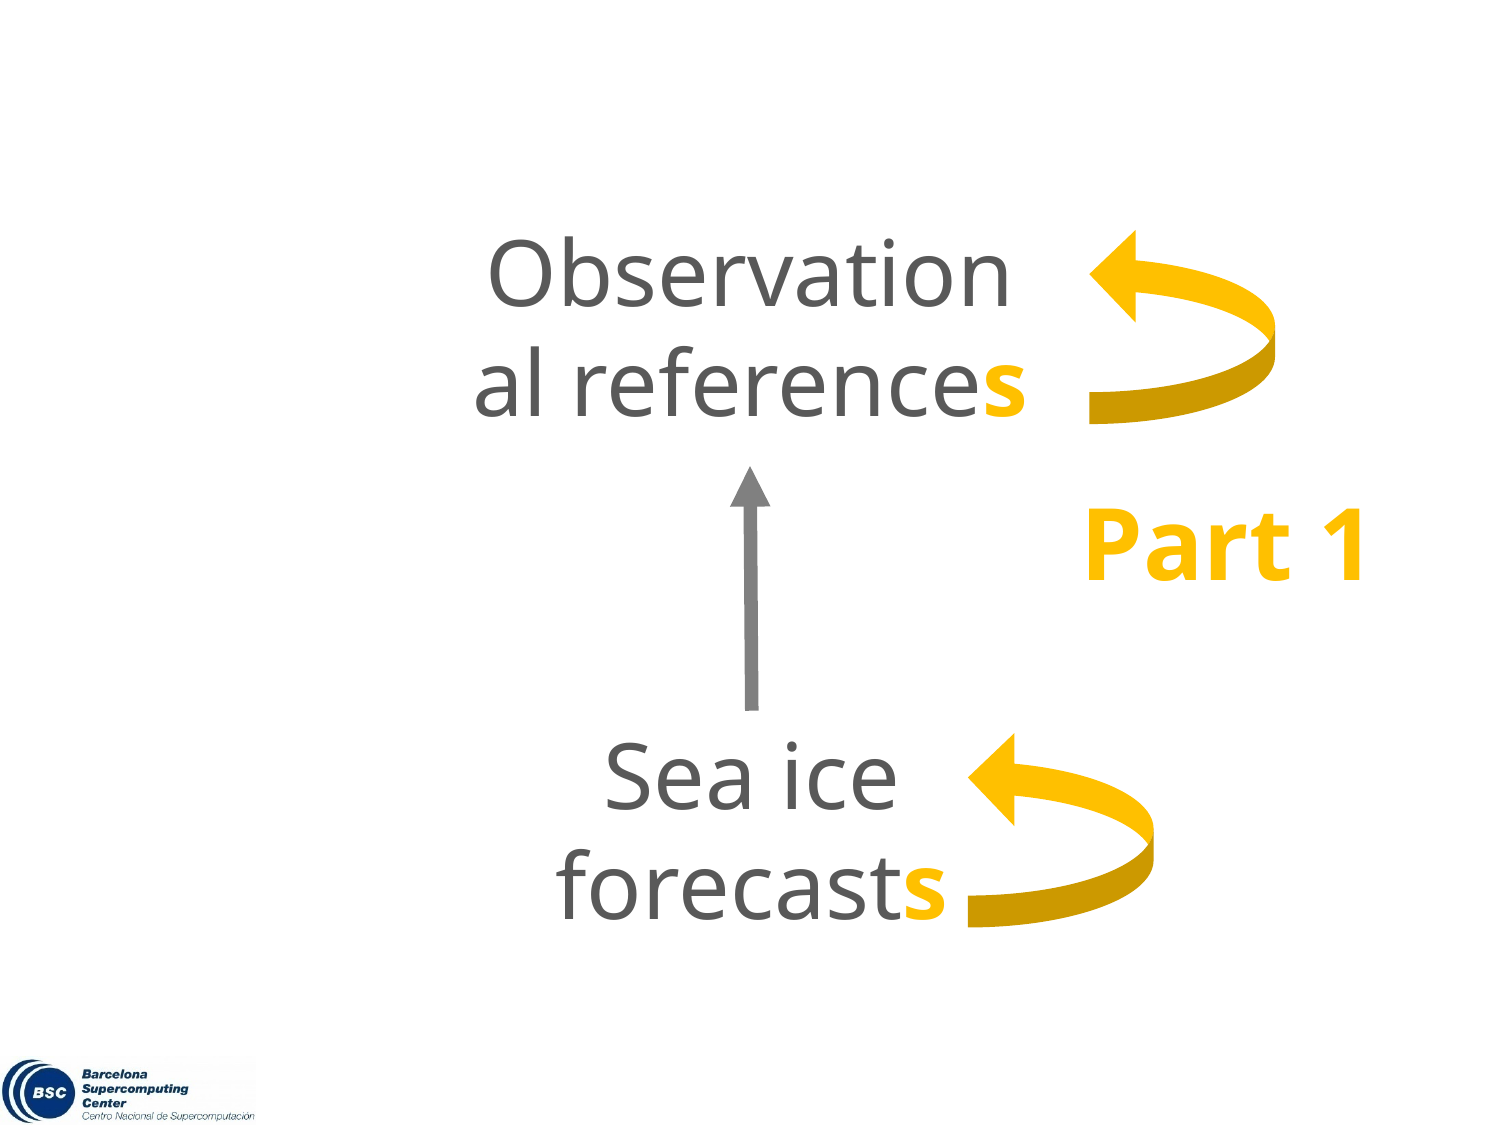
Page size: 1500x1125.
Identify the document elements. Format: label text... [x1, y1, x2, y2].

text_box Observational references [449, 207, 1051, 442]
text_box Sea ice forecasts [478, 710, 1025, 946]
text_box [1087, 227, 1278, 427]
text_box [965, 731, 1156, 930]
text_box Part 1 [1066, 473, 1481, 608]
picture [0, 1056, 256, 1125]
